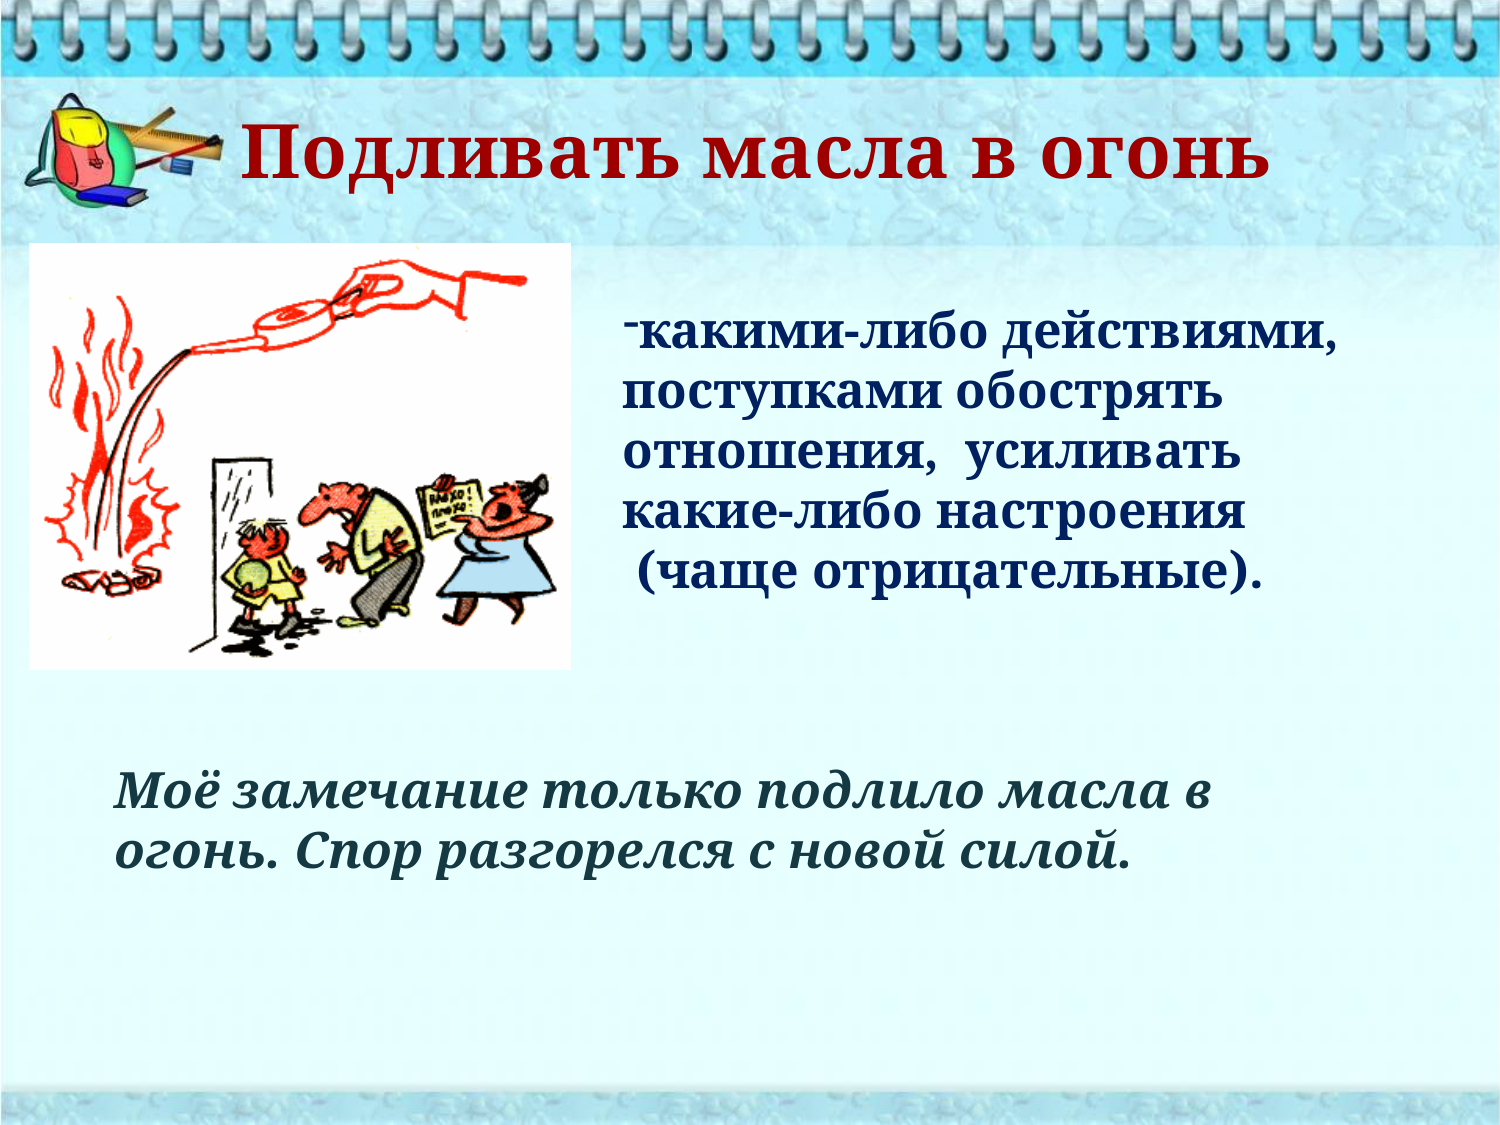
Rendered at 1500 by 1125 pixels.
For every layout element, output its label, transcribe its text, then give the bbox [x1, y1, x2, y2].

picture [0, 0, 1500, 1125]
text_box Подливать масла в огонь [135, 66, 1376, 232]
text_box какими-либо действиями, поступками обострять отношения, усиливать какие-либо настроения (чаще отрицательные). [608, 290, 1500, 606]
text_box Моё замечание только подлило масла в огонь. Спор разгорелся с новой силой. [100, 751, 1365, 887]
